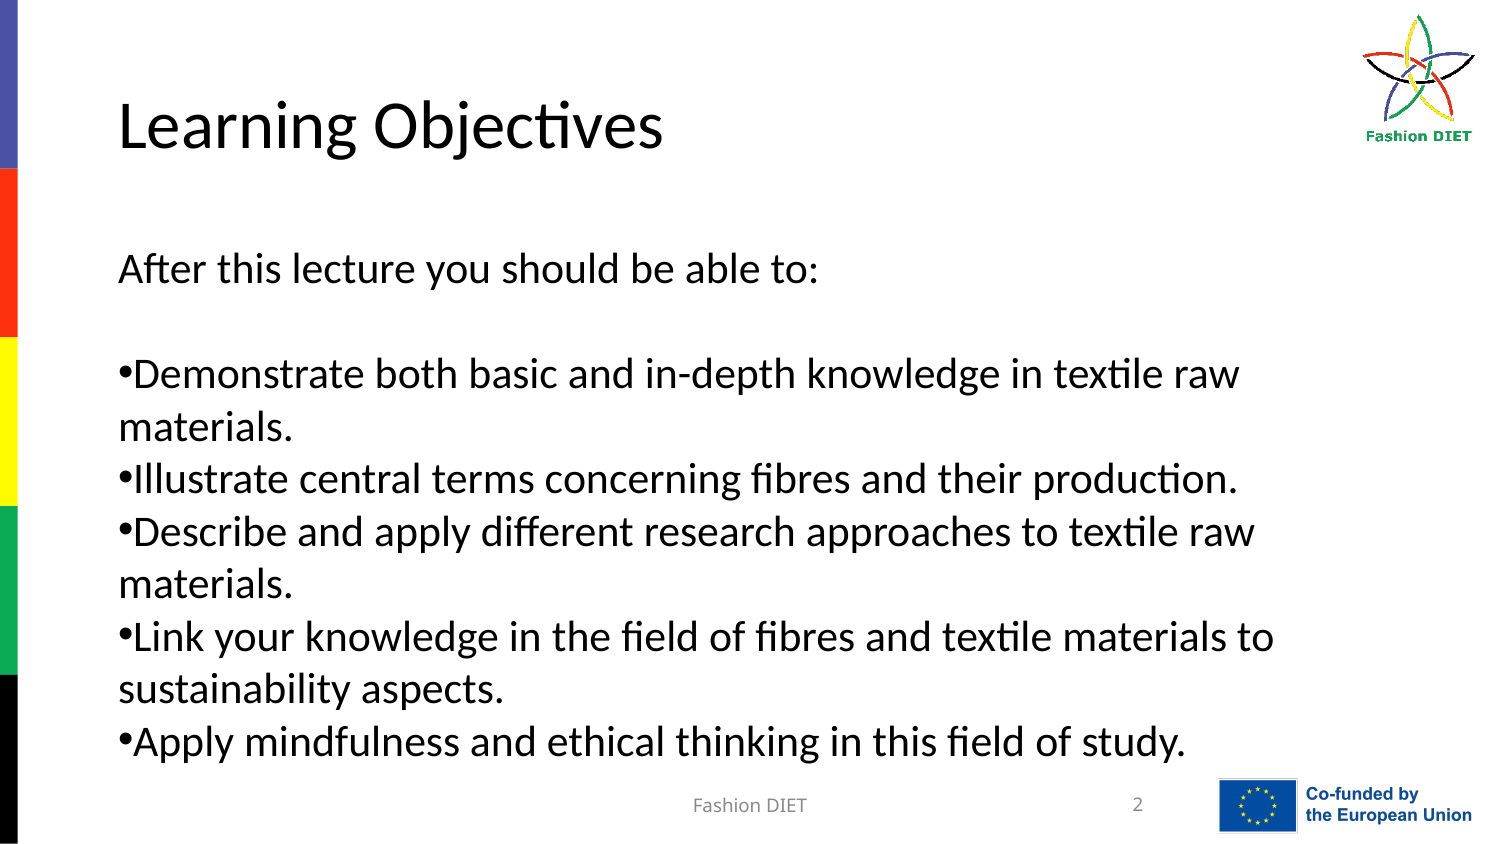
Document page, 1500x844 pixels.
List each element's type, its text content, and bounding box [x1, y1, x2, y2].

picture [1358, 14, 1480, 151]
text_box After this lecture you should be able to: Demonstrate both basic and in-depth knowledge in textile raw materials. Illustrate central terms concerning fibres and their production. Describe and apply different research approaches to textile raw materials. Link your knowledge in the field of fibres and textile materials to sustainability aspects. Apply mindfulness and ethical thinking in this field of study. [103, 232, 1436, 773]
text_box Fashion DIET [496, 782, 1004, 828]
picture [1216, 777, 1491, 835]
title Learning Objectives [103, 45, 1397, 208]
text_box 2 [820, 783, 1159, 829]
